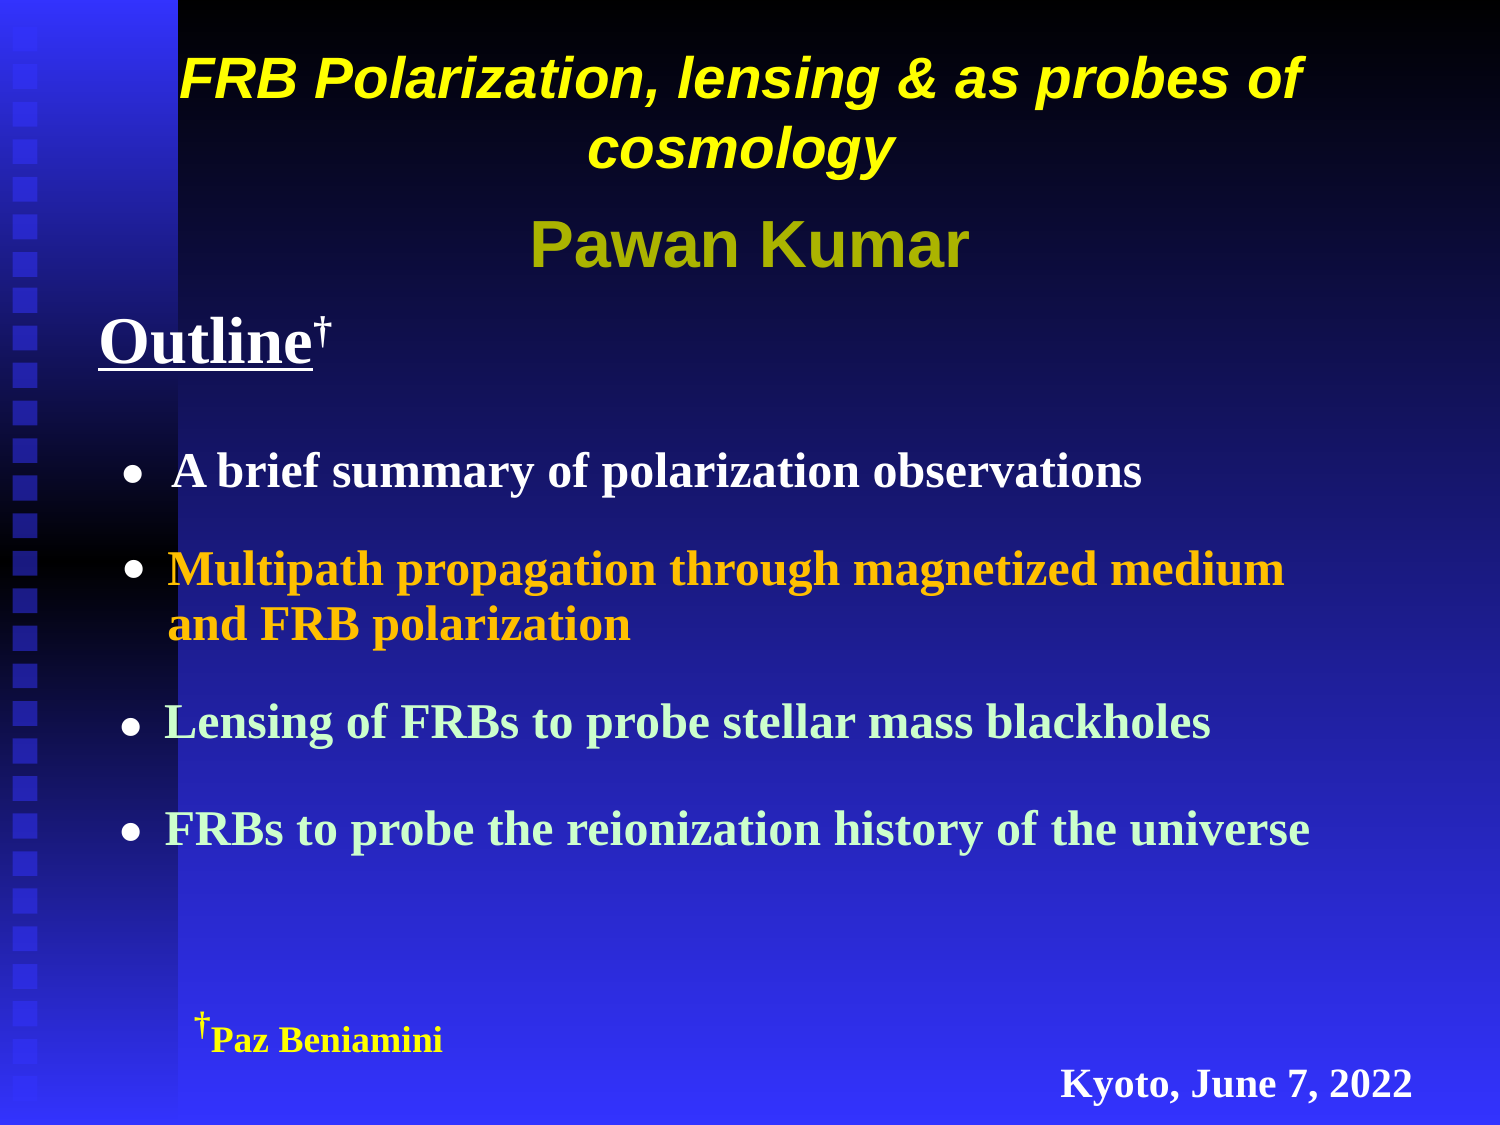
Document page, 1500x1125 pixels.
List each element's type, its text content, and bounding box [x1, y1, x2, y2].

text_box Multipath propagation through magnetized medium and FRB polarization [152, 533, 1336, 660]
text_box Outline† [83, 289, 348, 385]
text_box Pawan Kumar [514, 192, 986, 289]
text_box • [104, 675, 157, 771]
text_box †Paz Beniamini [0, 993, 696, 1074]
text_box FRB Polarization, lensing & as probes of cosmology [80, 32, 1402, 188]
text_box Kyoto, June 7, 2022 [1045, 1052, 1429, 1114]
text_box Lensing of FRBs to probe stellar mass blackholes [149, 686, 1396, 758]
text_box • [107, 422, 159, 518]
text_box • [107, 518, 159, 612]
text_box • [105, 780, 157, 876]
text_box A brief summary of polarization observations [156, 435, 1159, 506]
text_box FRBs to probe the reionization history of the universe [149, 793, 1396, 864]
